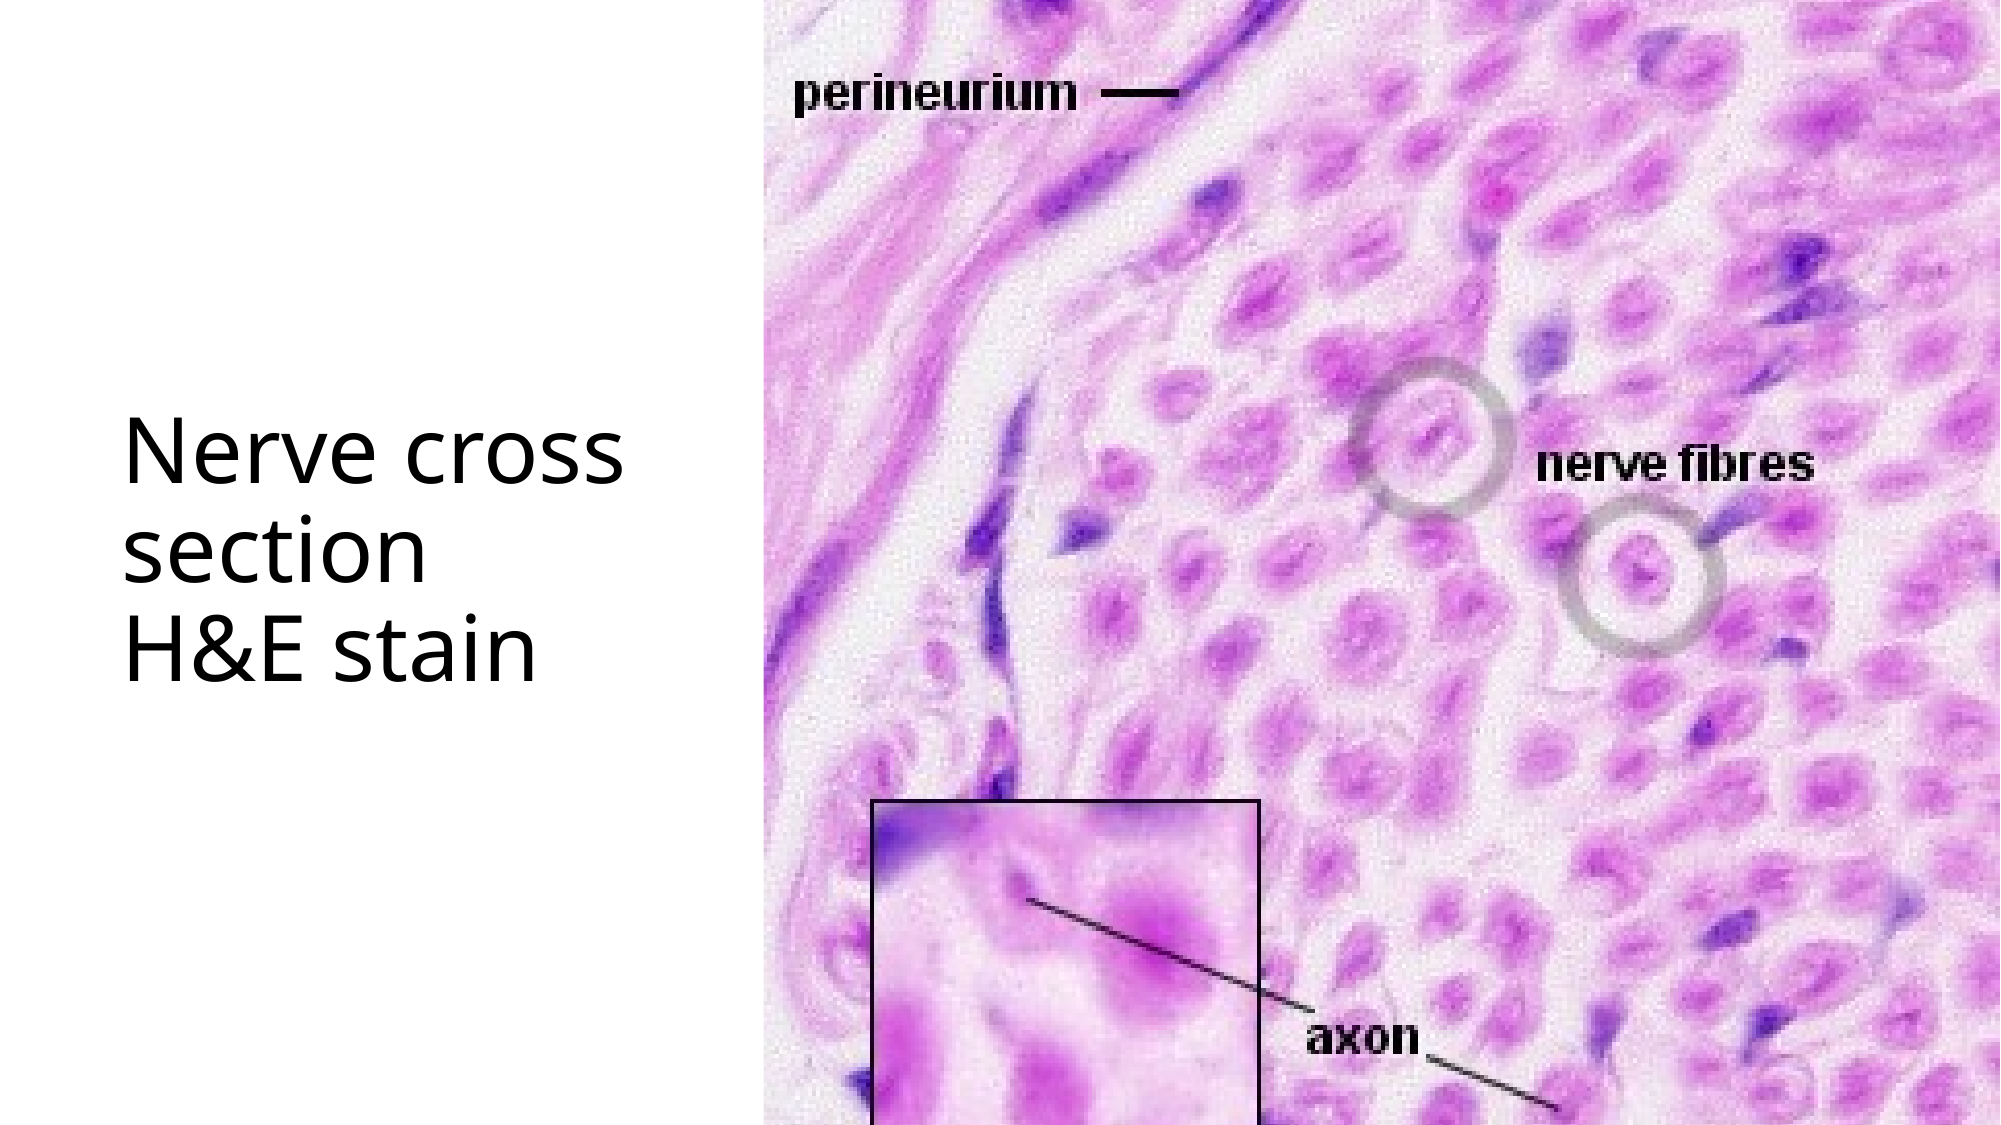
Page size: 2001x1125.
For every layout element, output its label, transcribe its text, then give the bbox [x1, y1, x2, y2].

title Nerve cross section H&E stain [106, 104, 661, 709]
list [763, 0, 2000, 1125]
